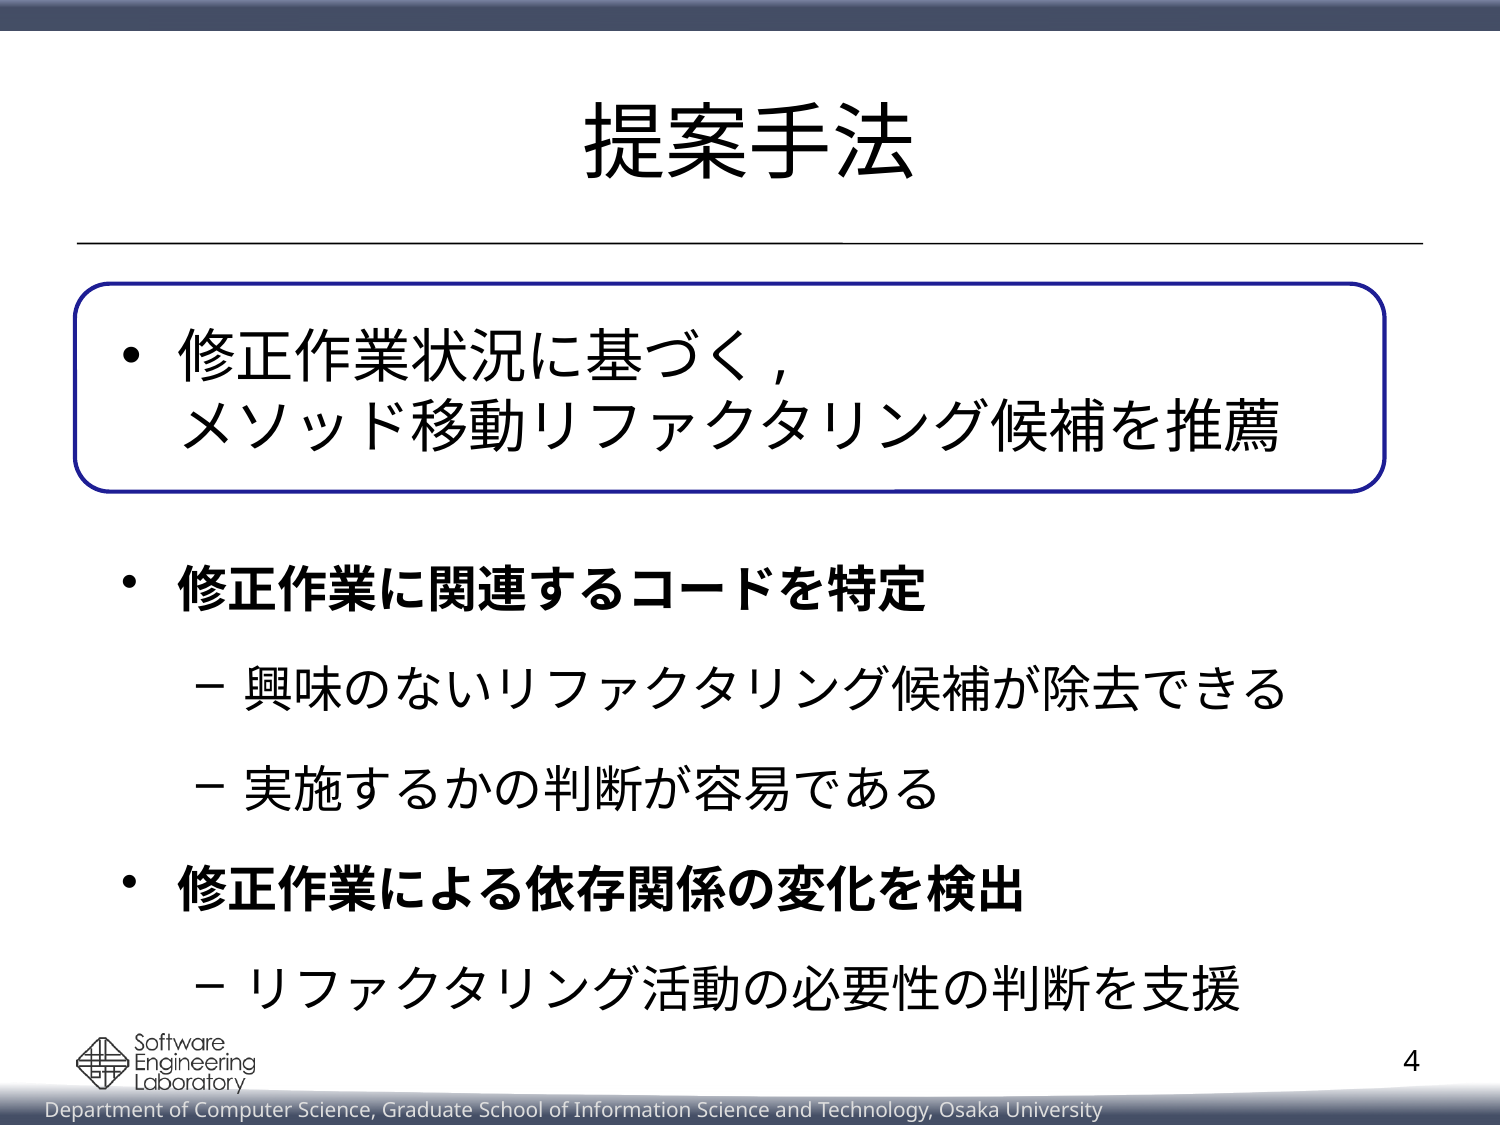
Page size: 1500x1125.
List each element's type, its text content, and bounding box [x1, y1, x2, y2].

title 提案手法 [74, 44, 1424, 233]
list 修正作業に関連するコードを特定 興味のないリファクタリング候補が除去できる 実施するかの判断が容易である 修正作業による依存関係の変化を検出 リファクタリング活動の必要性の判断を支援 [106, 520, 1402, 1013]
text_box [72, 281, 1387, 494]
picture [0, 1033, 1500, 1125]
slide_number 4 [1246, 1034, 1436, 1083]
text_box 修正作業状況に基づく, メソッド移動リファクタリング候補を推薦 [106, 312, 1353, 467]
picture [0, 0, 1500, 31]
